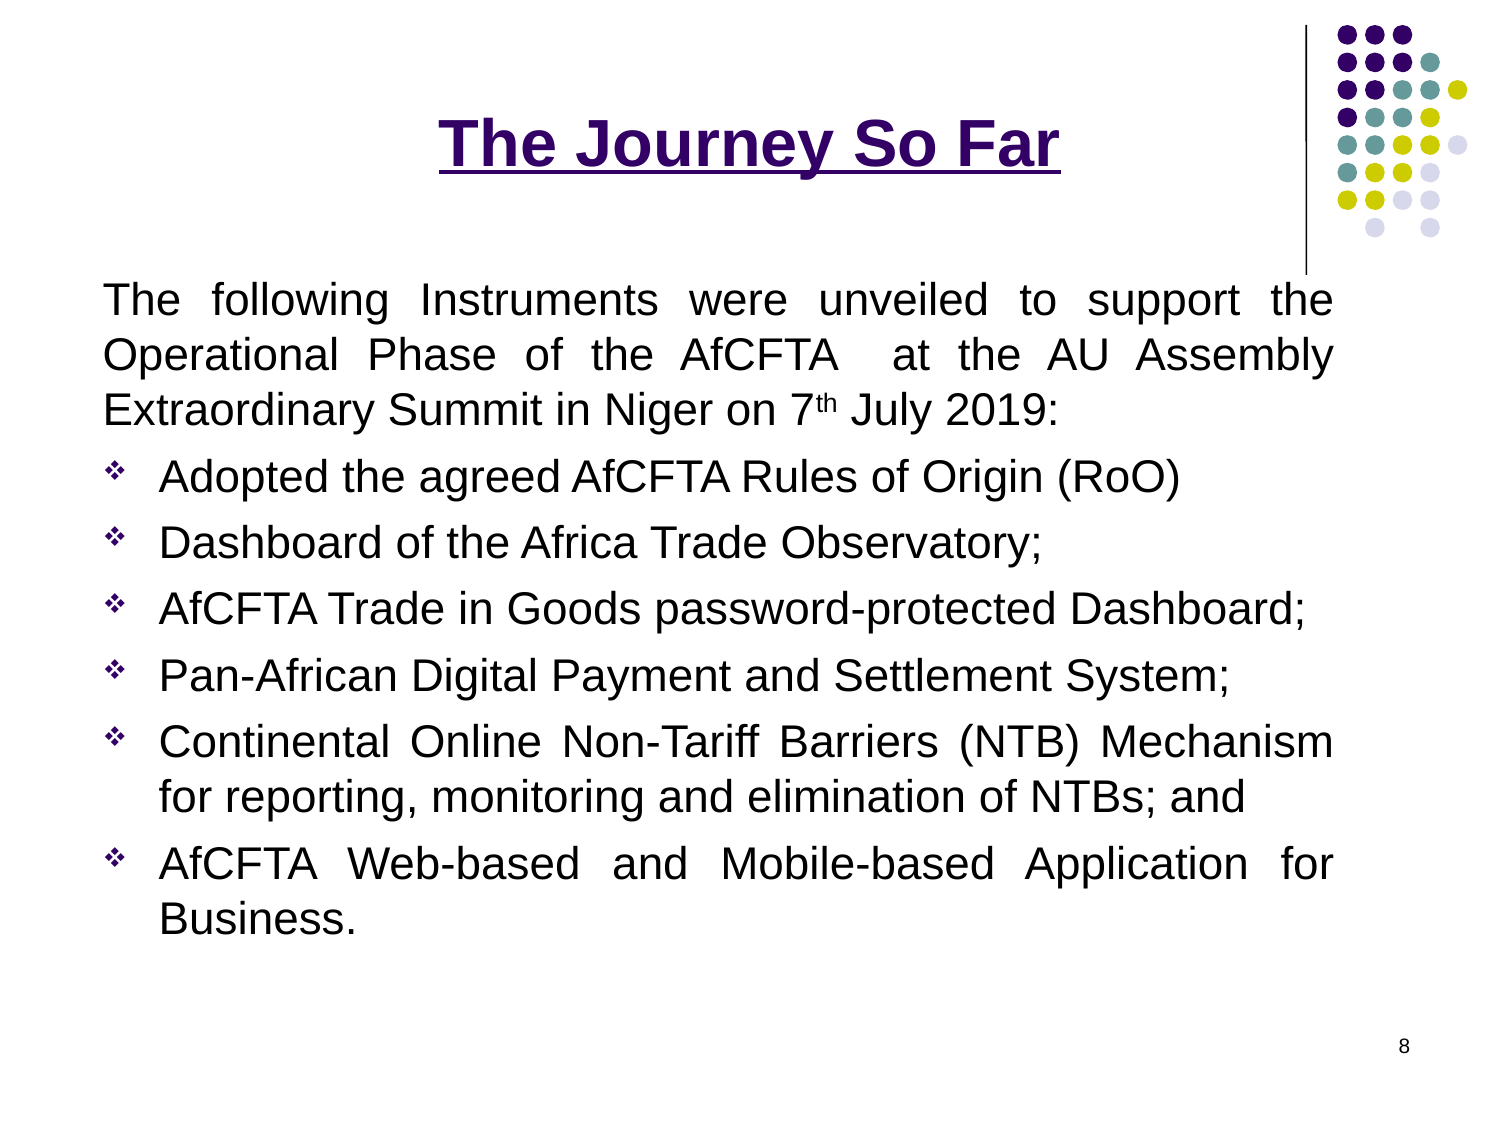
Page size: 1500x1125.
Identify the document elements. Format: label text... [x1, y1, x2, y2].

list The following Instruments were unveiled to support the Operational Phase of the AfCFTA at the AU Assembly Extraordinary Summit in Niger on 7th July 2019: Adopted the agreed AfCFTA Rules of Origin (RoO) Dashboard of the Africa Trade Observatory; AfCFTA Trade in Goods password-protected Dashboard; Pan-African Digital Payment and Settlement System; Continental Online Non-Tariff Barriers (NTB) Mechanism for reporting, monitoring and elimination of NTBs; and AfCFTA Web-based and Mobile-based Application for Business. [87, 262, 1350, 1100]
slide_number 8 [1350, 1025, 1425, 1100]
title The Journey So Far [0, 37, 1500, 188]
